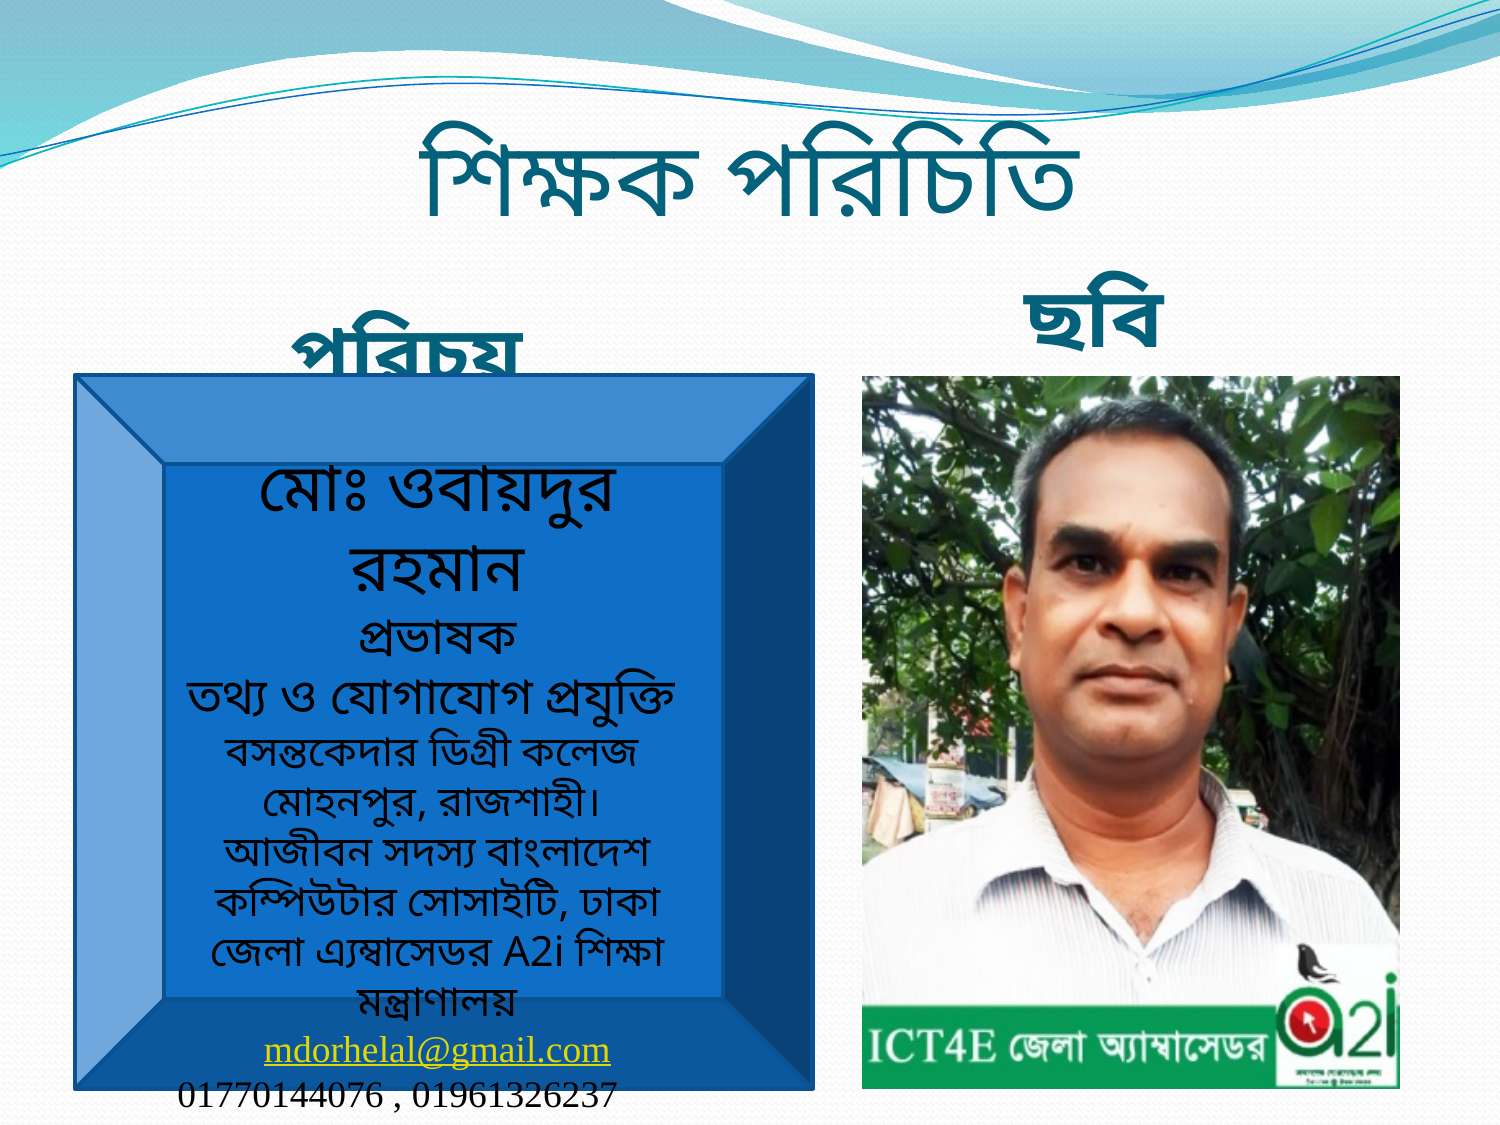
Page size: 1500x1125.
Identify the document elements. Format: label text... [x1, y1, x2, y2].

text_box মোঃ ওবায়দুর রহমান প্রভাষক তথ্য ও যোগাযোগ প্রযুক্তি বসন্তকেদার ডিগ্রী কলেজ মোহনপুর, রাজশাহী। আজীবন সদস্য বাংলাদেশ কম্পিউটার সোসাইটি, ঢাকা জেলা এ্যম্বাসেডর A2i শিক্ষা মন্ত্রাণালয় mdorhelal@gmail.com 01770144076 , 01961326237 [162, 437, 713, 1125]
list ছবি [762, 187, 1426, 375]
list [862, 375, 1401, 1089]
list পরিচয় [75, 249, 738, 373]
title শিক্ষক পরিচিতি [75, 50, 1425, 238]
text_box [73, 373, 815, 1091]
